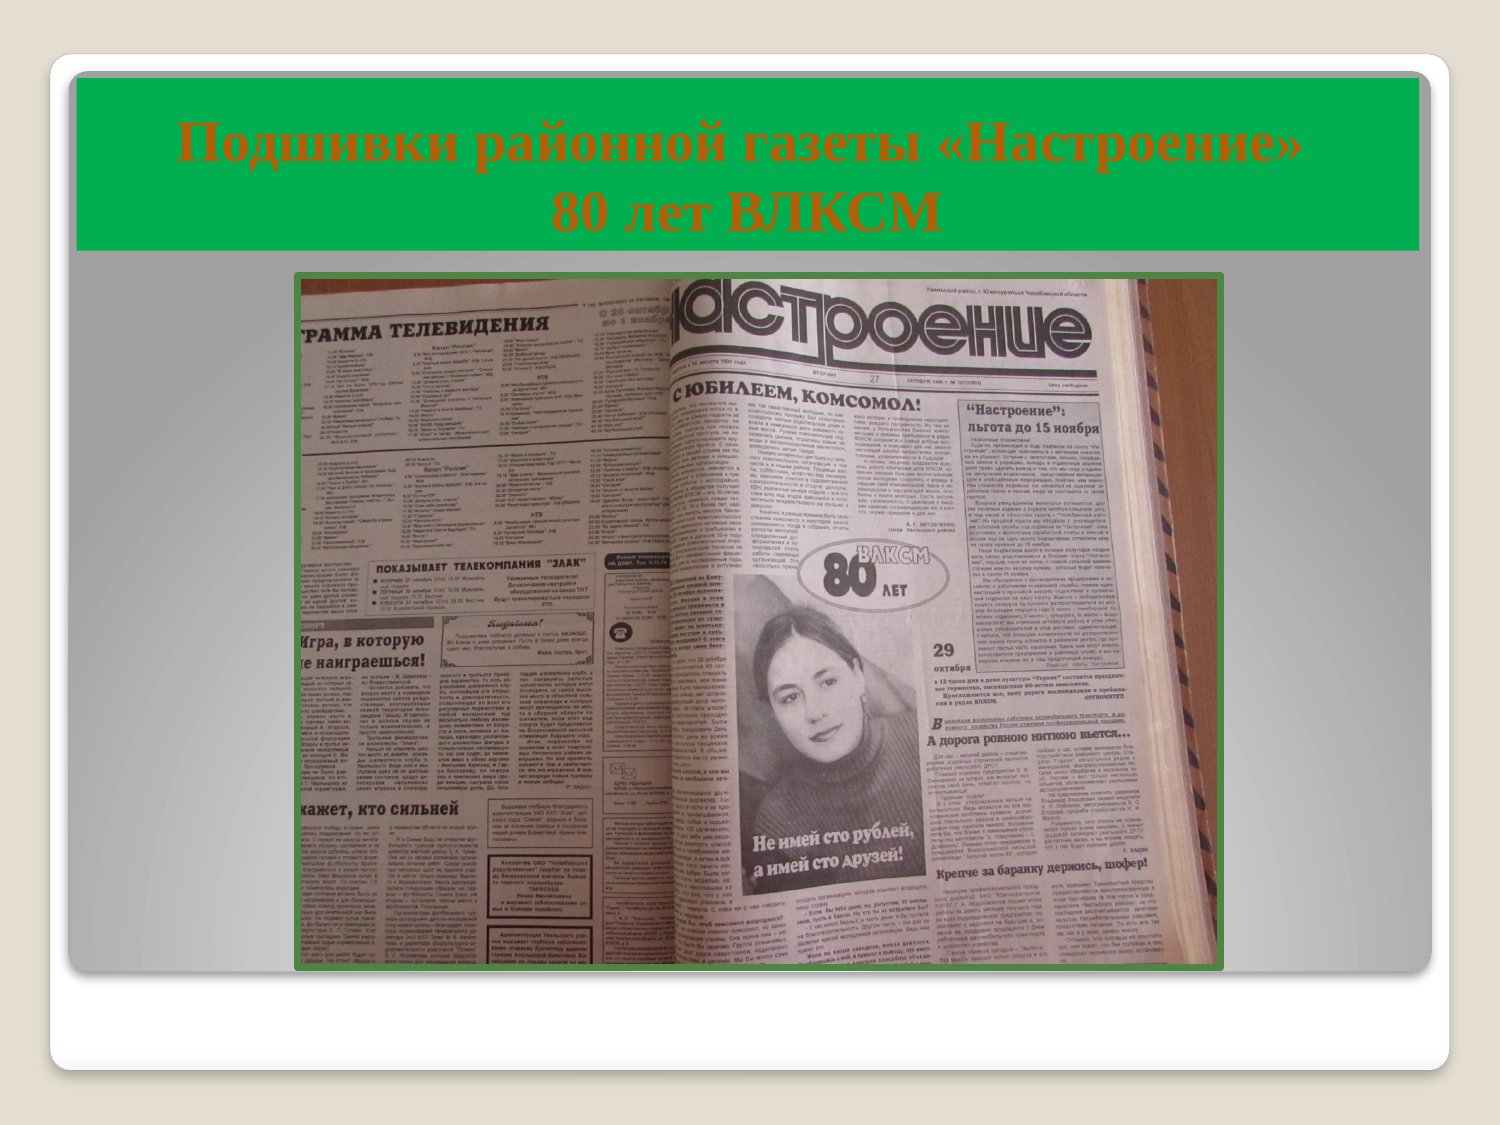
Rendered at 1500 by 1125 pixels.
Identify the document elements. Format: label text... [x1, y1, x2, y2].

title Подшивки районной газеты «Настроение» 80 лет ВЛКСМ [76, 78, 1420, 251]
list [300, 278, 1218, 965]
